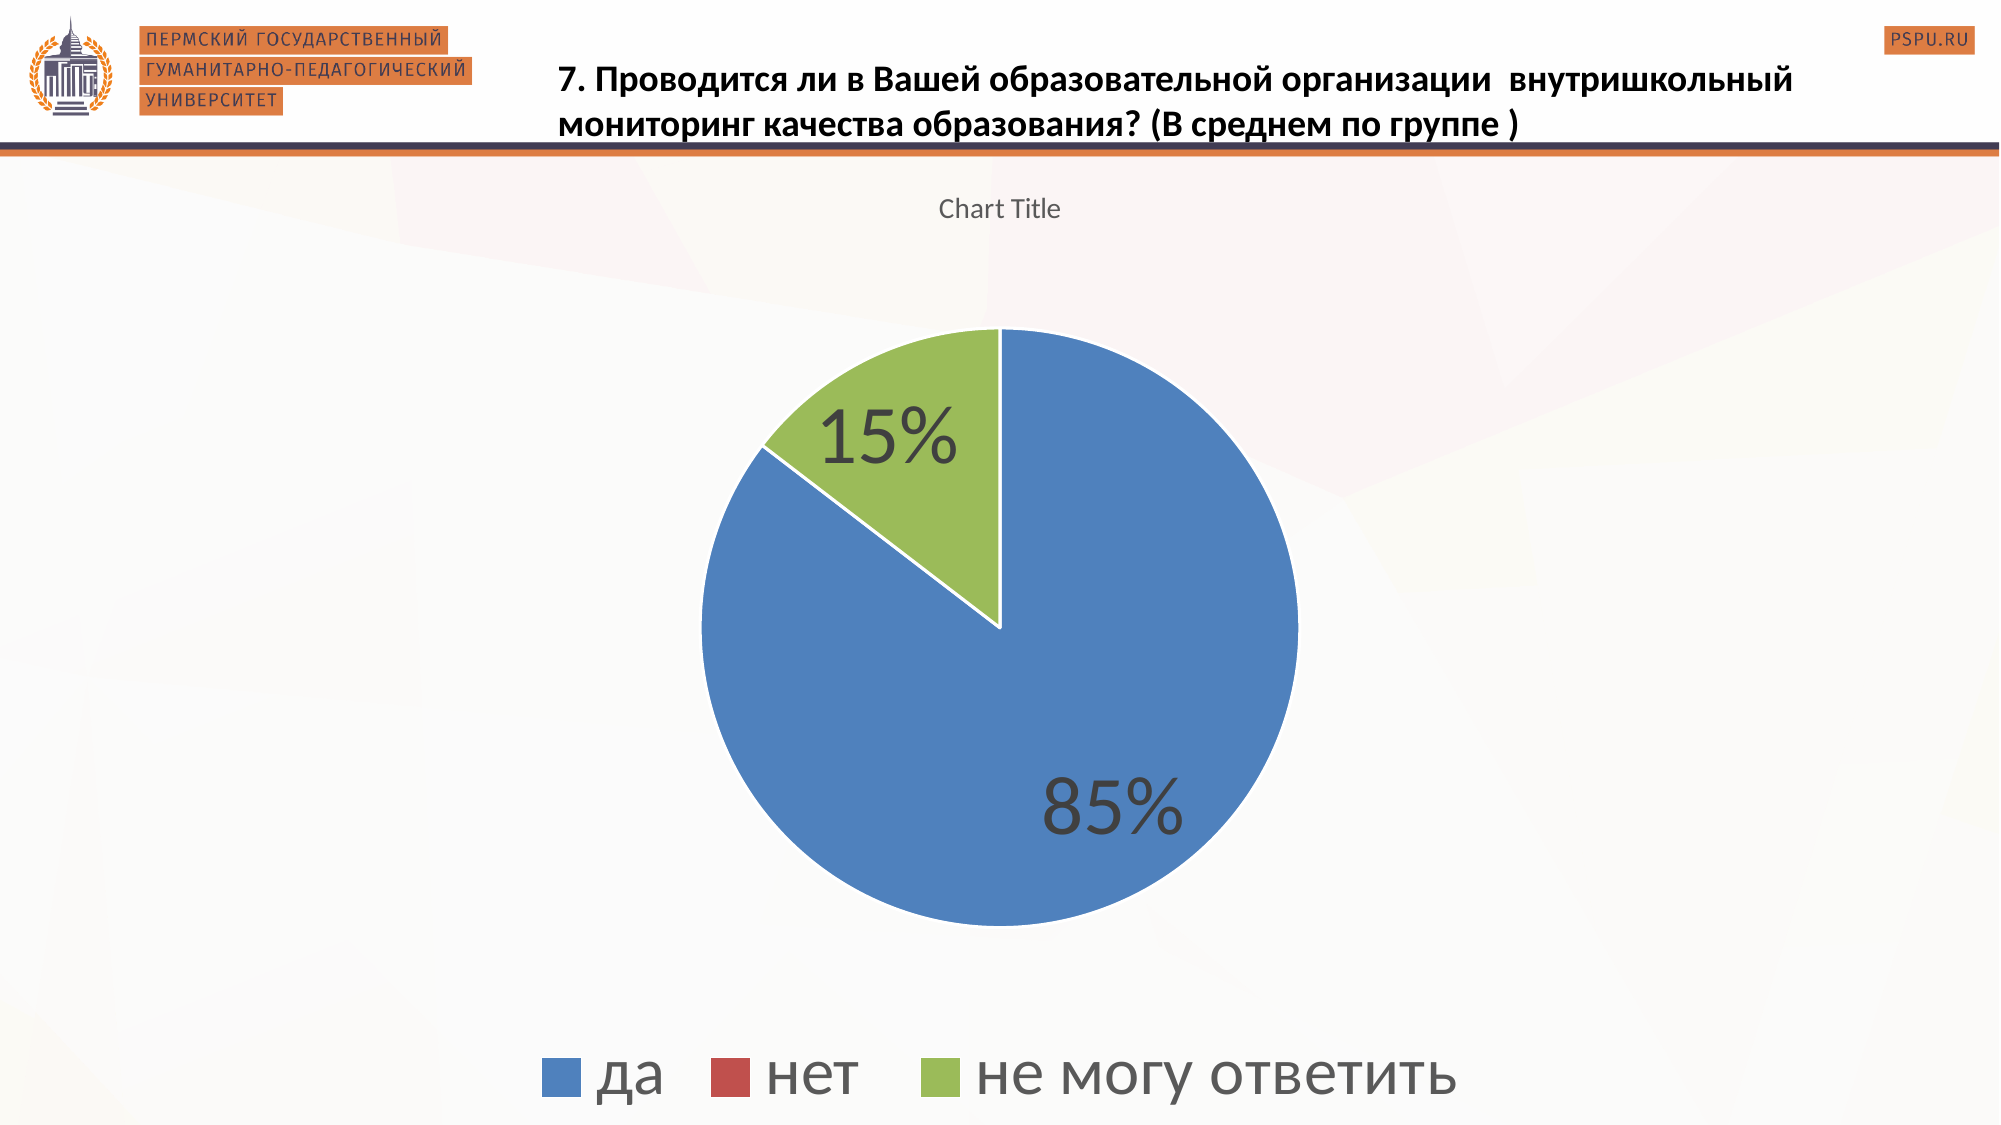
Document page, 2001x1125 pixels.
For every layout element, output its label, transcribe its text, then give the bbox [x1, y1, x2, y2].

text_box 7. Проводится ли в Вашей образовательной организации внутришкольный мониторинг качества образования? (В среднем по группе ) [542, 46, 1868, 157]
picture [0, 0, 2000, 160]
chart [0, 160, 2000, 1125]
